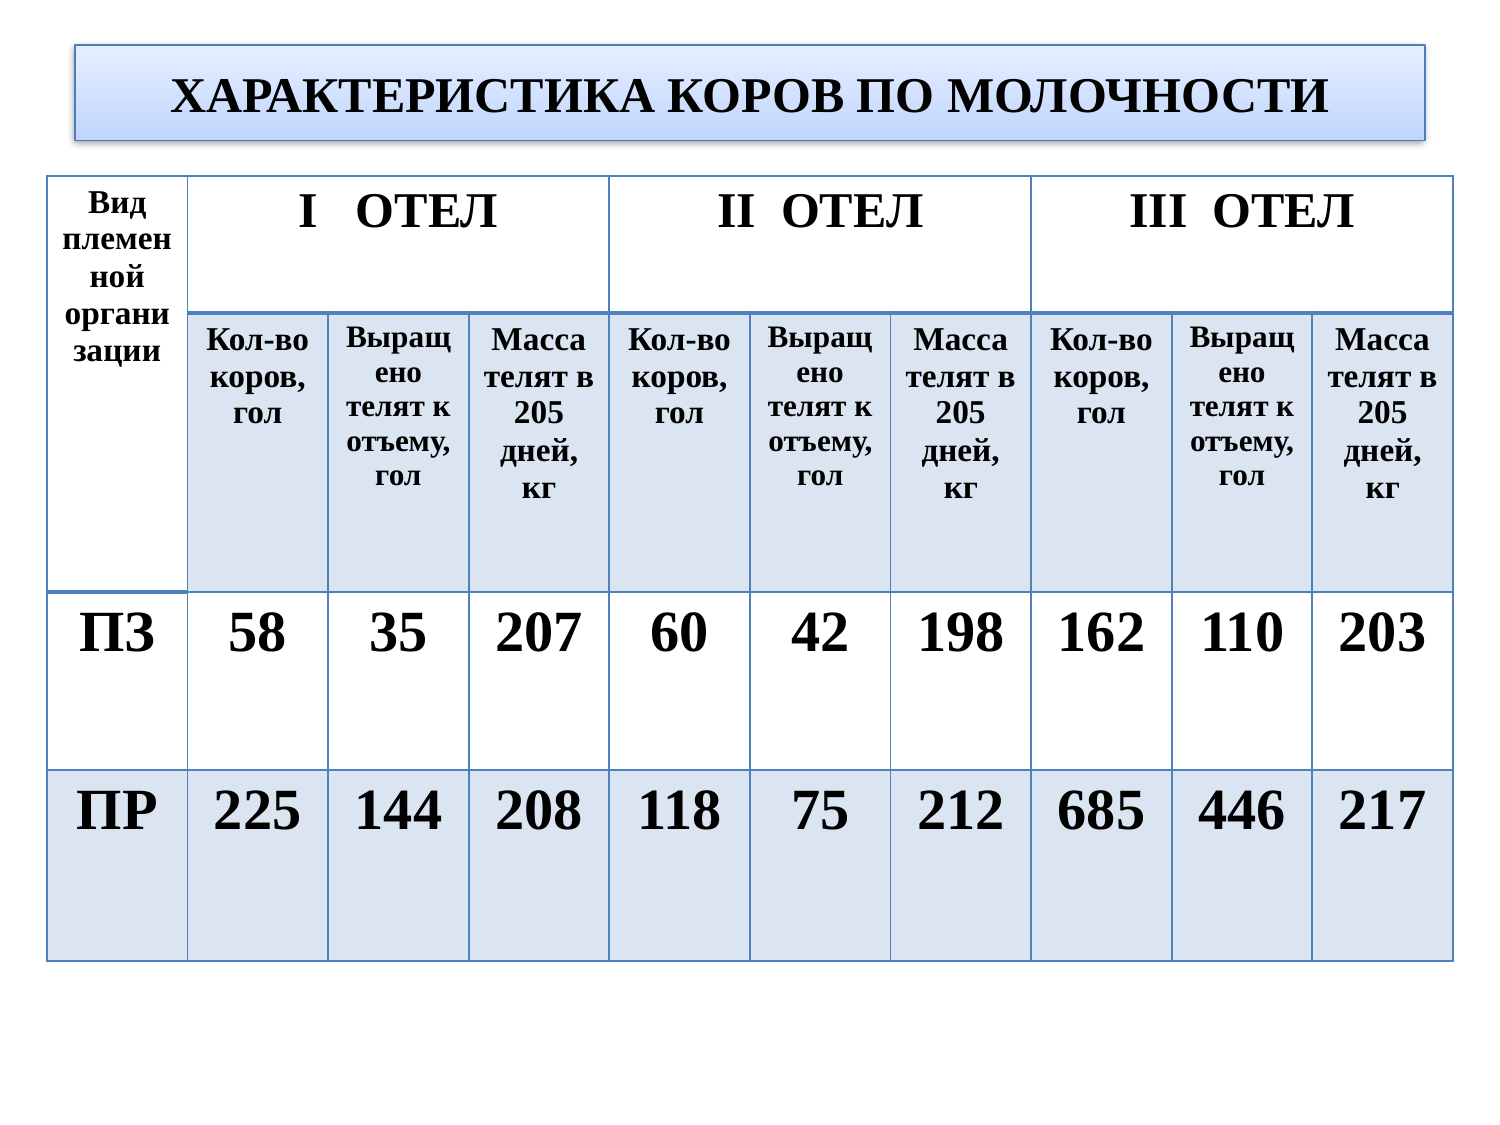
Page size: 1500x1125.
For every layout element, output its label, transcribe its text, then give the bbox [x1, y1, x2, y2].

table_header I ОТЕЛ [188, 177, 608, 311]
table_cell 42 [751, 593, 890, 769]
table_cell Выращено телят к отъему, гол [1173, 315, 1311, 591]
table_cell Выращено телят к отъему, гол [751, 315, 890, 591]
title ХАРАКТЕРИСТИКА КОРОВ ПО МОЛОЧНОСТИ [74, 44, 1426, 141]
table_cell Масса телят в 205 дней, кг [1313, 315, 1452, 591]
table_header II ОТЕЛ [610, 177, 1030, 311]
table_cell 685 [1032, 771, 1171, 960]
table_cell Кол-во коров, гол [610, 315, 749, 591]
table_cell 207 [470, 593, 608, 769]
table_cell ПЗ [48, 594, 187, 769]
table_cell ПР [48, 771, 187, 960]
table_cell Кол-во коров, гол [188, 315, 327, 591]
table_cell 35 [329, 593, 468, 769]
table_cell 208 [470, 771, 608, 960]
table_cell 225 [188, 771, 327, 960]
table_cell 144 [329, 771, 468, 960]
table_cell Выращено телят к отъему, гол [329, 315, 468, 591]
table_cell 217 [1313, 771, 1452, 960]
table_cell Кол-во коров, гол [1032, 315, 1171, 591]
table_cell 58 [188, 593, 327, 769]
table_cell 212 [891, 771, 1030, 960]
table_cell 75 [751, 771, 890, 960]
table_cell Масса телят в 205 дней, кг [470, 315, 608, 591]
table_cell 446 [1173, 771, 1311, 960]
table_header Вид племенной организации [48, 177, 187, 590]
table_header III ОТЕЛ [1032, 177, 1452, 311]
table_cell Масса телят в 205 дней, кг [891, 315, 1030, 591]
table_cell 162 [1032, 593, 1171, 769]
table_cell 110 [1173, 593, 1311, 769]
table_cell 60 [610, 593, 749, 769]
table_cell 198 [891, 593, 1030, 769]
table_cell 203 [1313, 593, 1452, 769]
table_cell 118 [610, 771, 749, 960]
